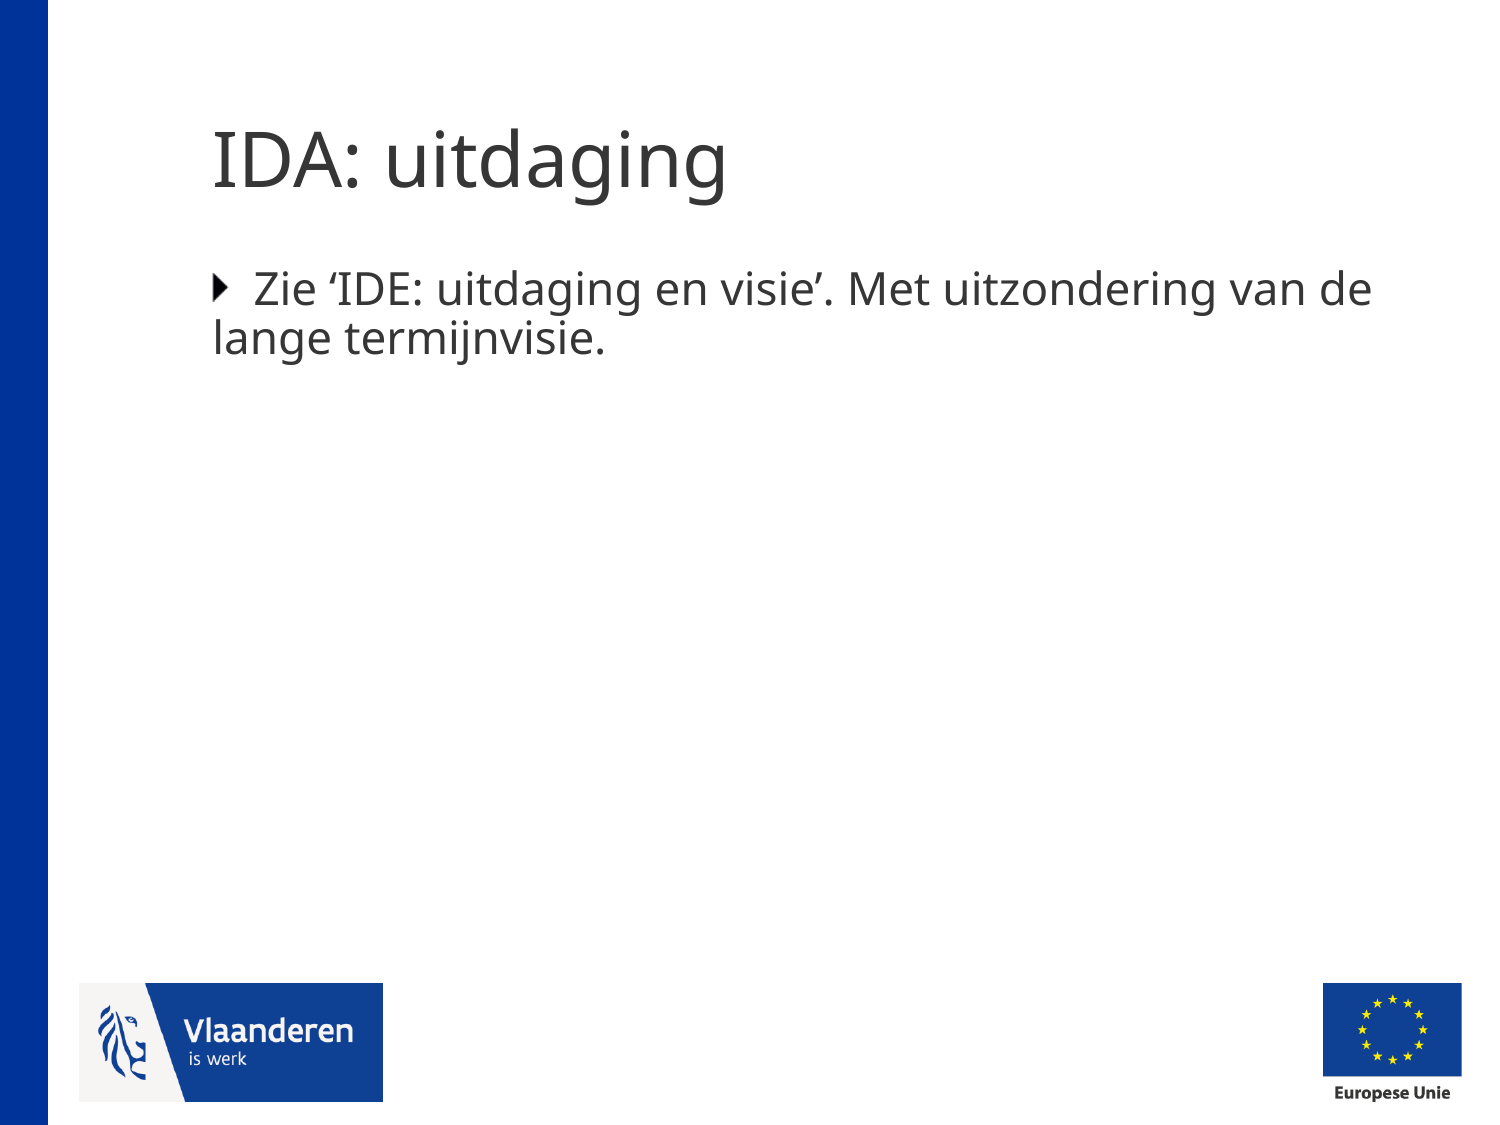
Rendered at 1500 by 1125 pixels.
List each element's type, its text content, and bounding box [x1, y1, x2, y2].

picture [1323, 983, 1462, 1102]
picture [212, 273, 254, 302]
title IDA: uitdaging [212, 124, 1430, 265]
list Zie ‘IDE: uitdaging en visie’. Met uitzondering van de lange termijnvisie. [212, 265, 1430, 868]
picture [79, 983, 383, 1102]
